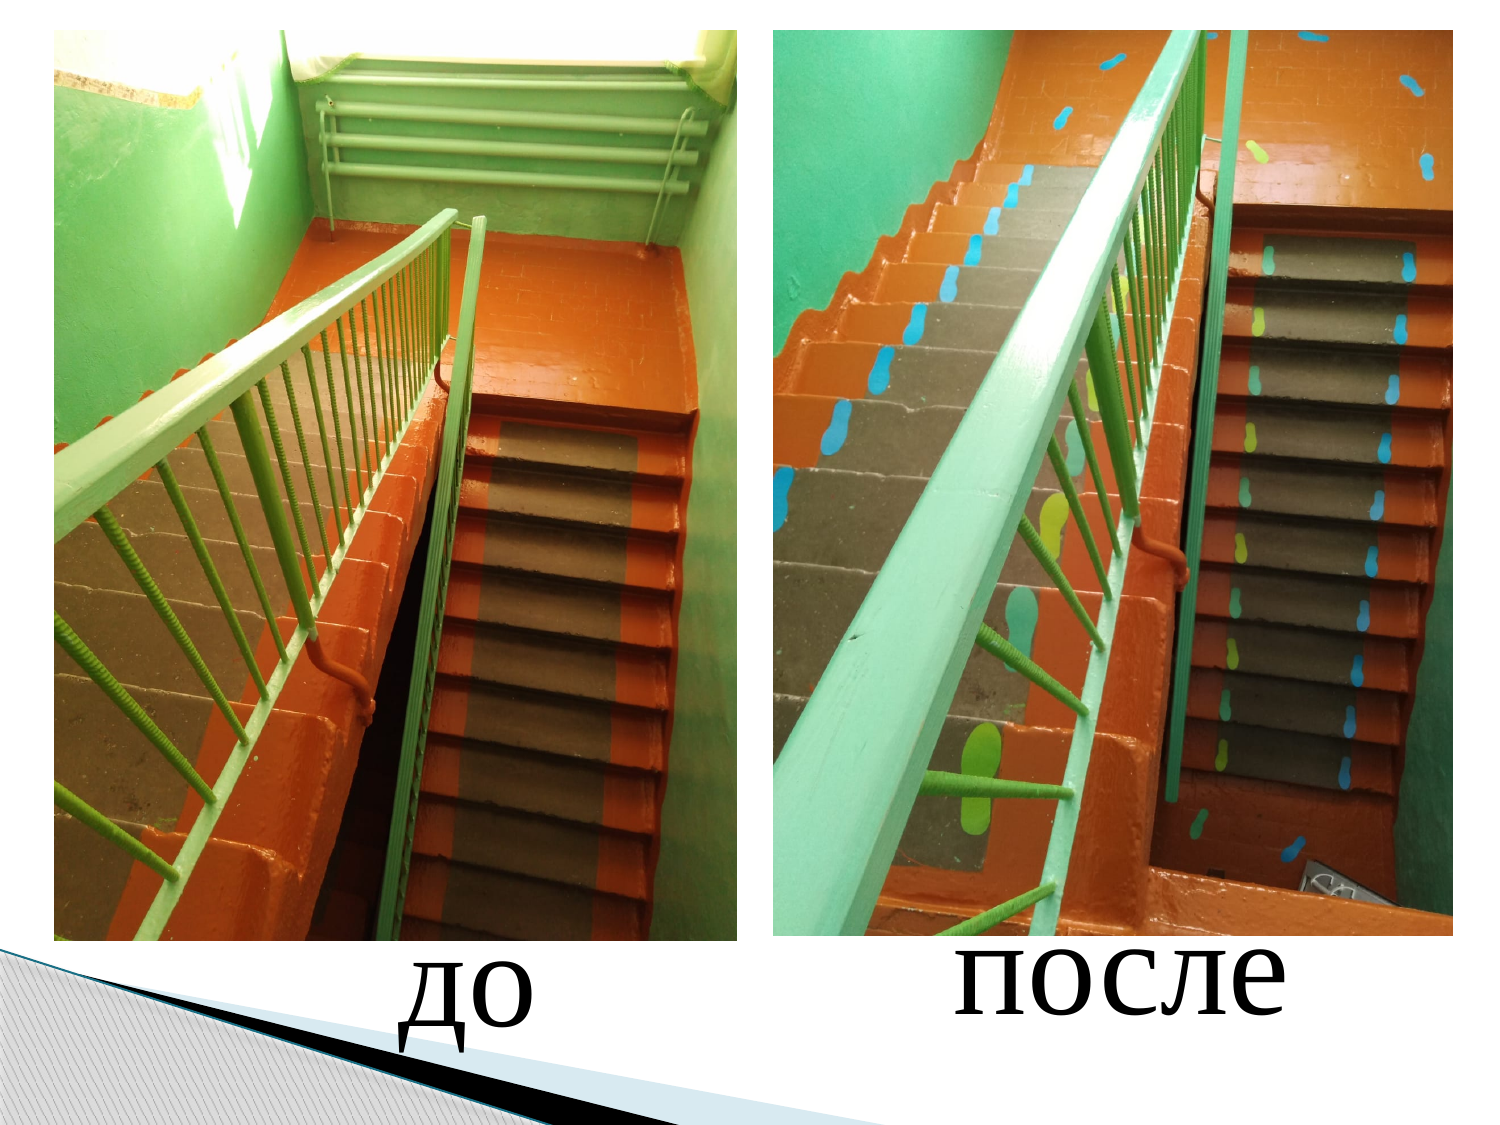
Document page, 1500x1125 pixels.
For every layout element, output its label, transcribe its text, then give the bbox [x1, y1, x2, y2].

picture [773, 30, 1453, 936]
text_box до [383, 952, 680, 1062]
text_box после [938, 948, 1376, 1050]
picture [53, 30, 737, 941]
